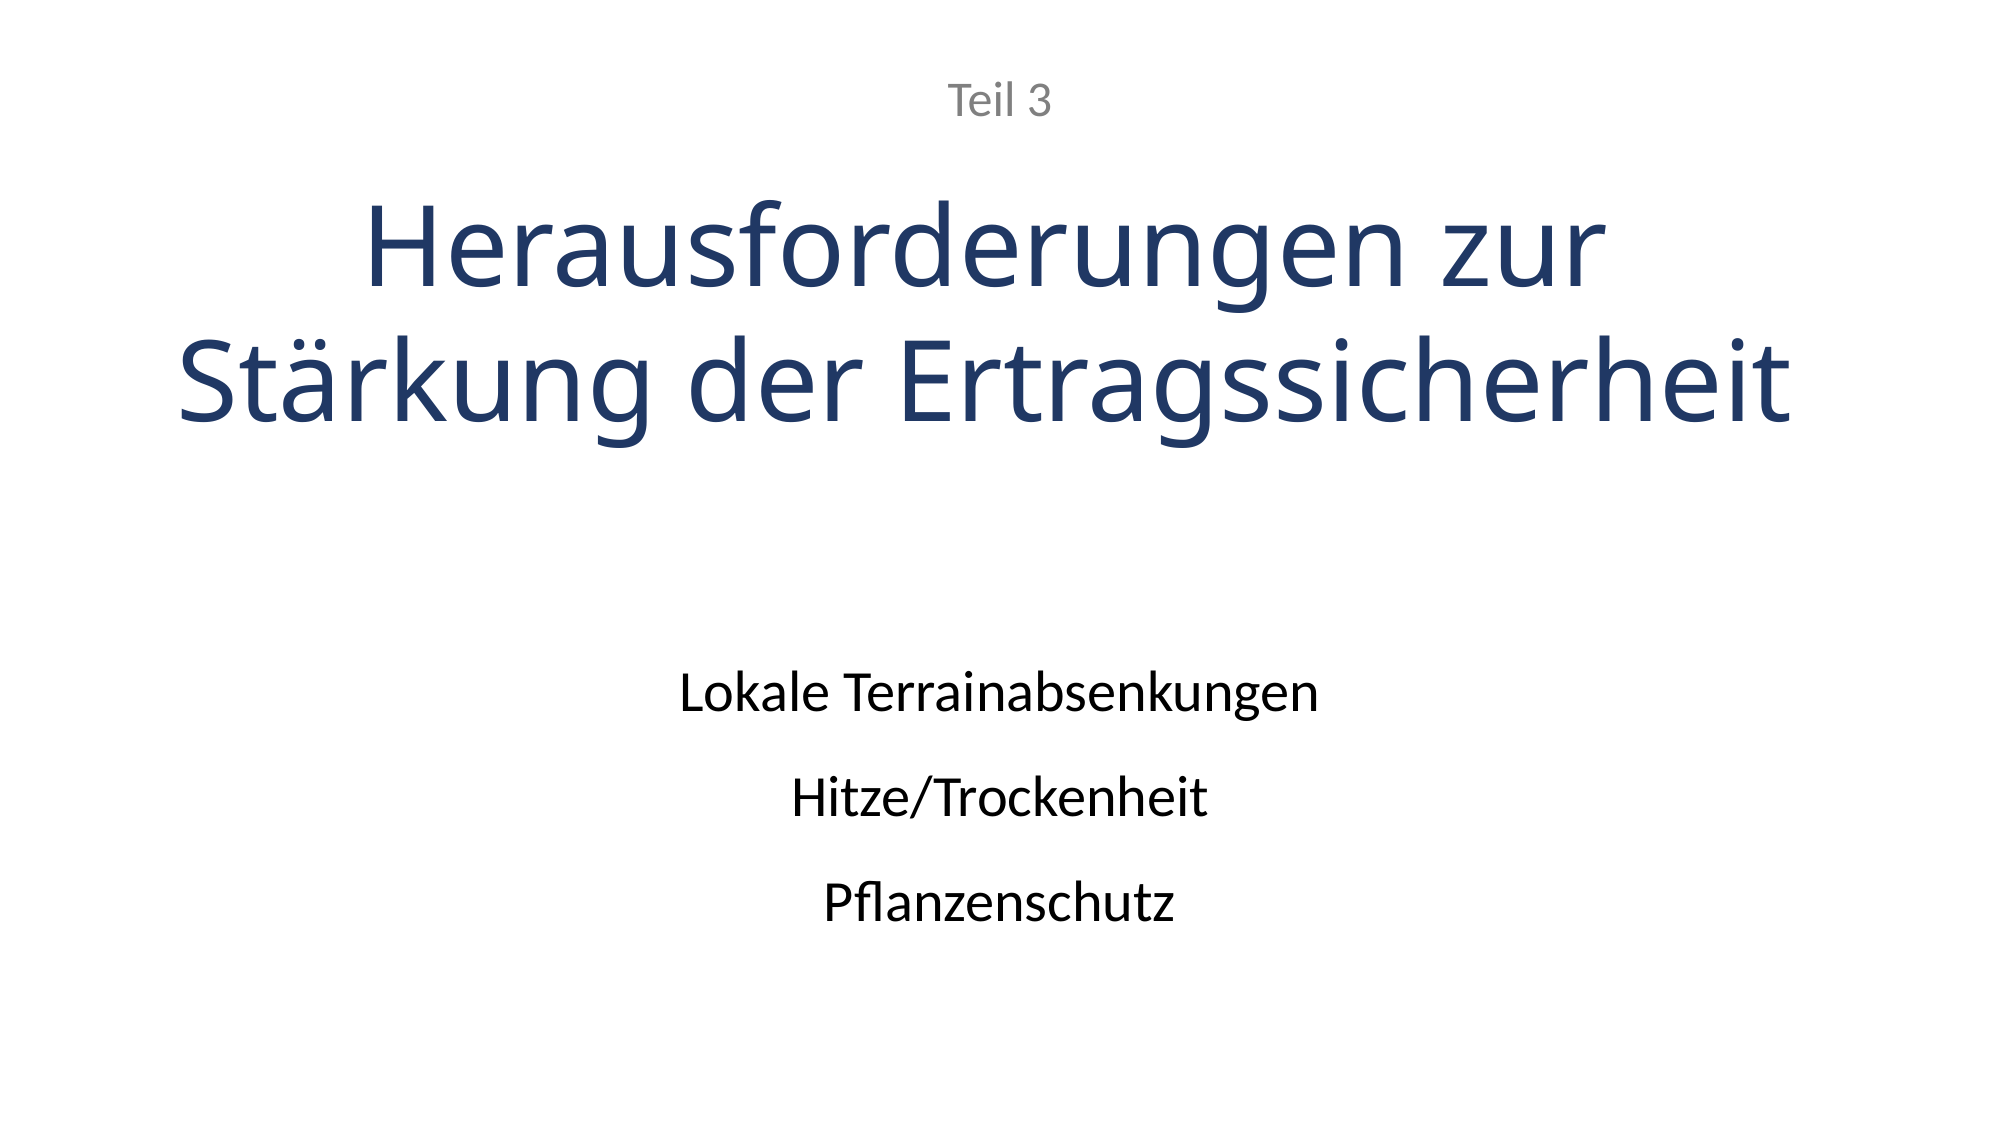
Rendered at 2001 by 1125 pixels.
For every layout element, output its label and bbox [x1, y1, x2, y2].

text_box [106, 59, 1893, 933]
